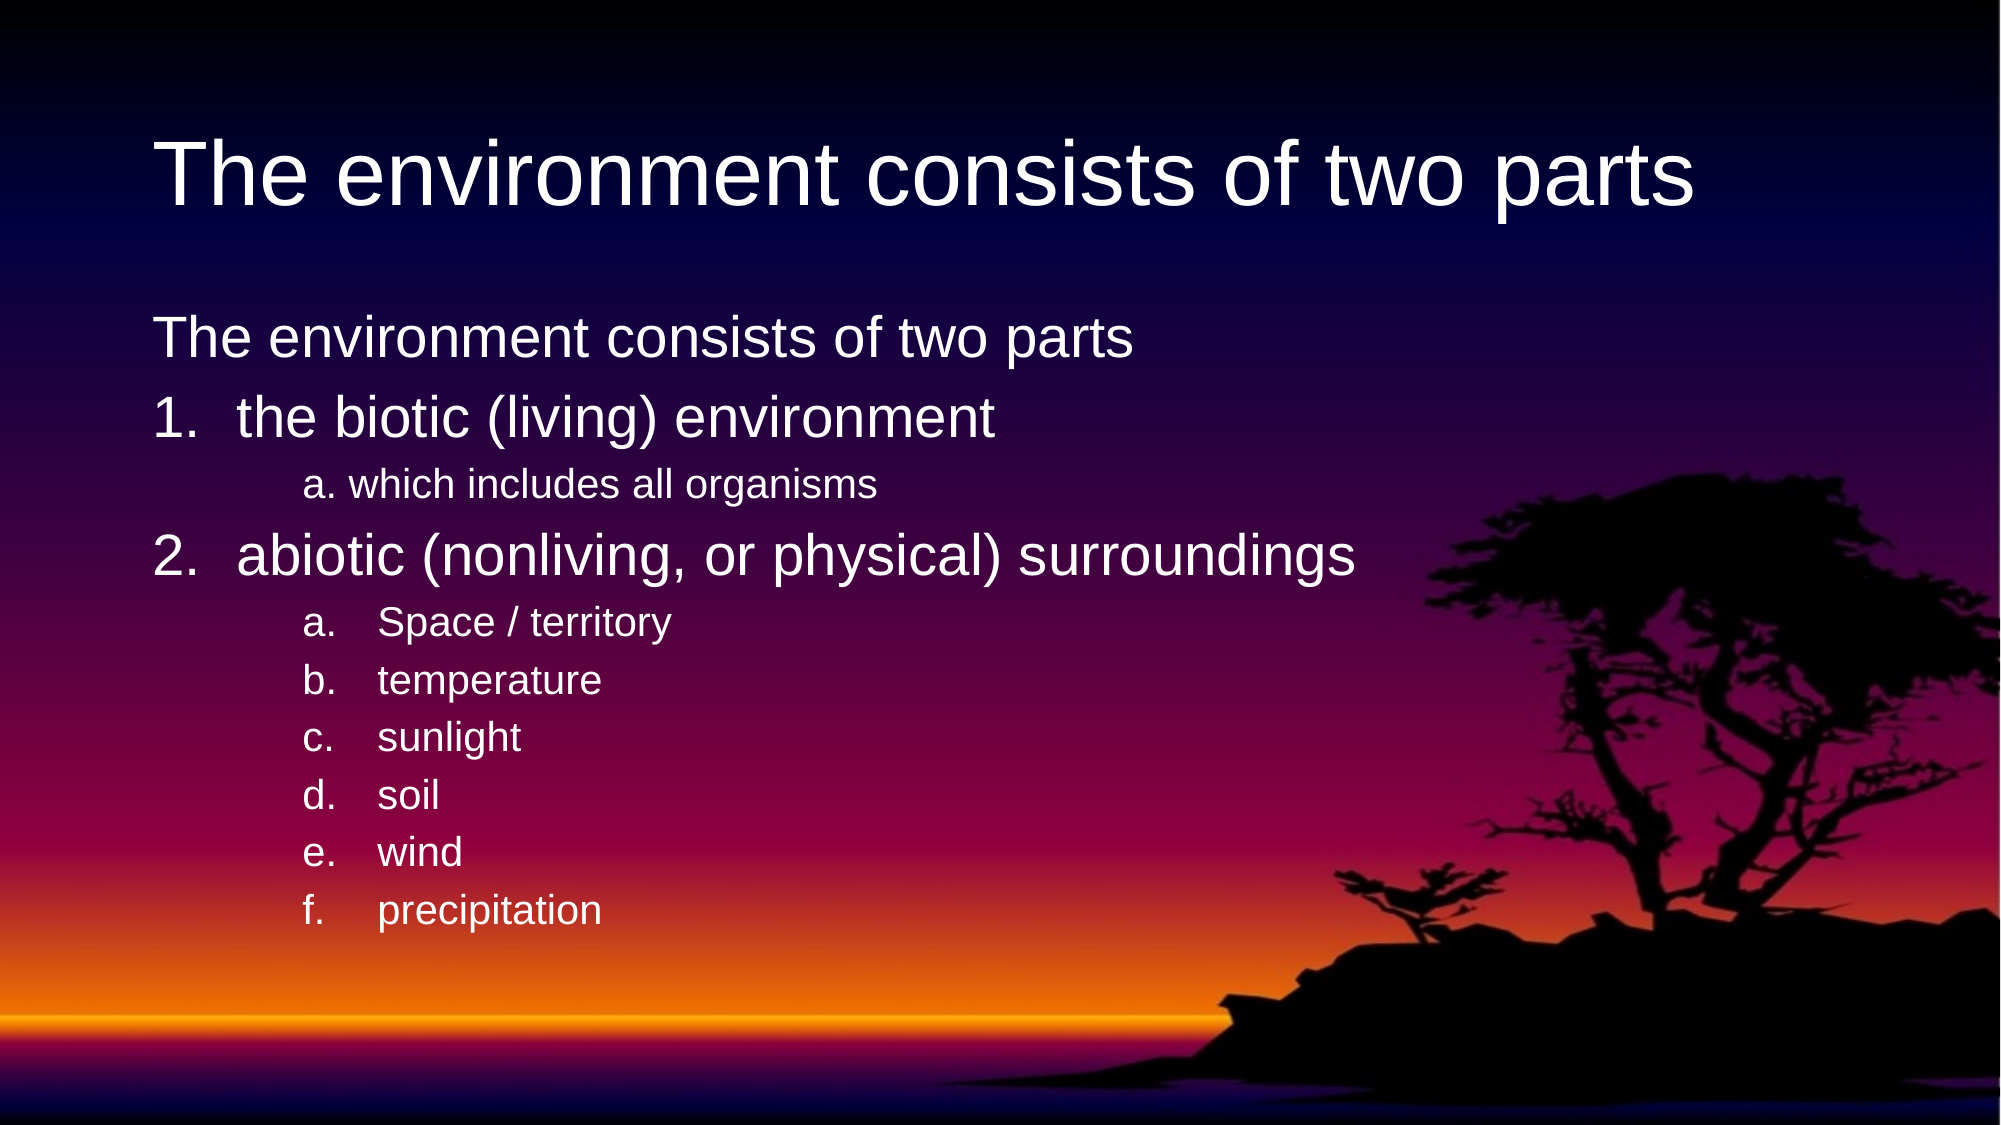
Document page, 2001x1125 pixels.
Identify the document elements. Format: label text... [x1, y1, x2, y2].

picture [0, 0, 2001, 1125]
list The environment consists of two parts the biotic (living) environment a. which includes all organisms abiotic (nonliving, or physical) surroundings Space / territory temperature sunlight soil wind precipitation [137, 299, 1863, 1014]
title The environment consists of two parts [137, 59, 1863, 278]
